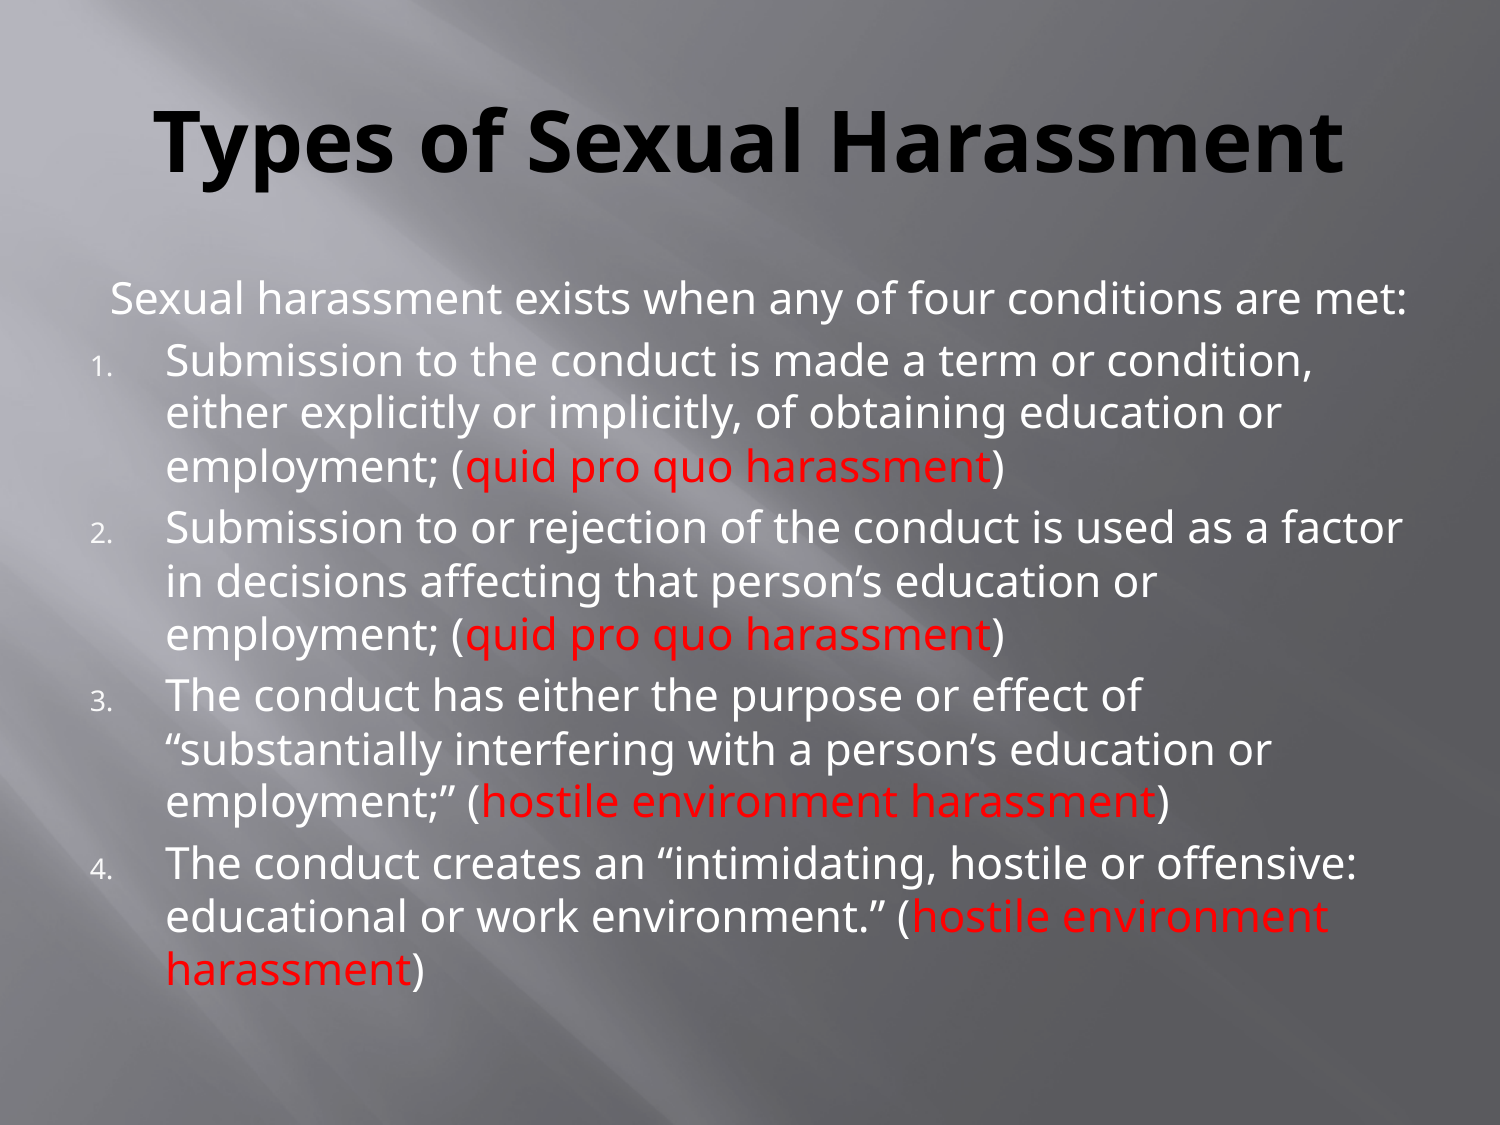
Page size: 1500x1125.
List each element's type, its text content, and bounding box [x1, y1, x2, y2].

list Sexual harassment exists when any of four conditions are met: Submission to the conduct is made a term or condition, either explicitly or implicitly, of obtaining education or employment; (quid pro quo harassment) Submission to or rejection of the conduct is used as a factor in decisions affecting that person’s education or employment; (quid pro quo harassment) The conduct has either the purpose or effect of “substantially interfering with a person’s education or employment;” (hostile environment harassment) The conduct creates an “intimidating, hostile or offensive: educational or work environment.” (hostile environment harassment) [75, 262, 1425, 1035]
title Types of Sexual Harassment [75, 45, 1425, 233]
